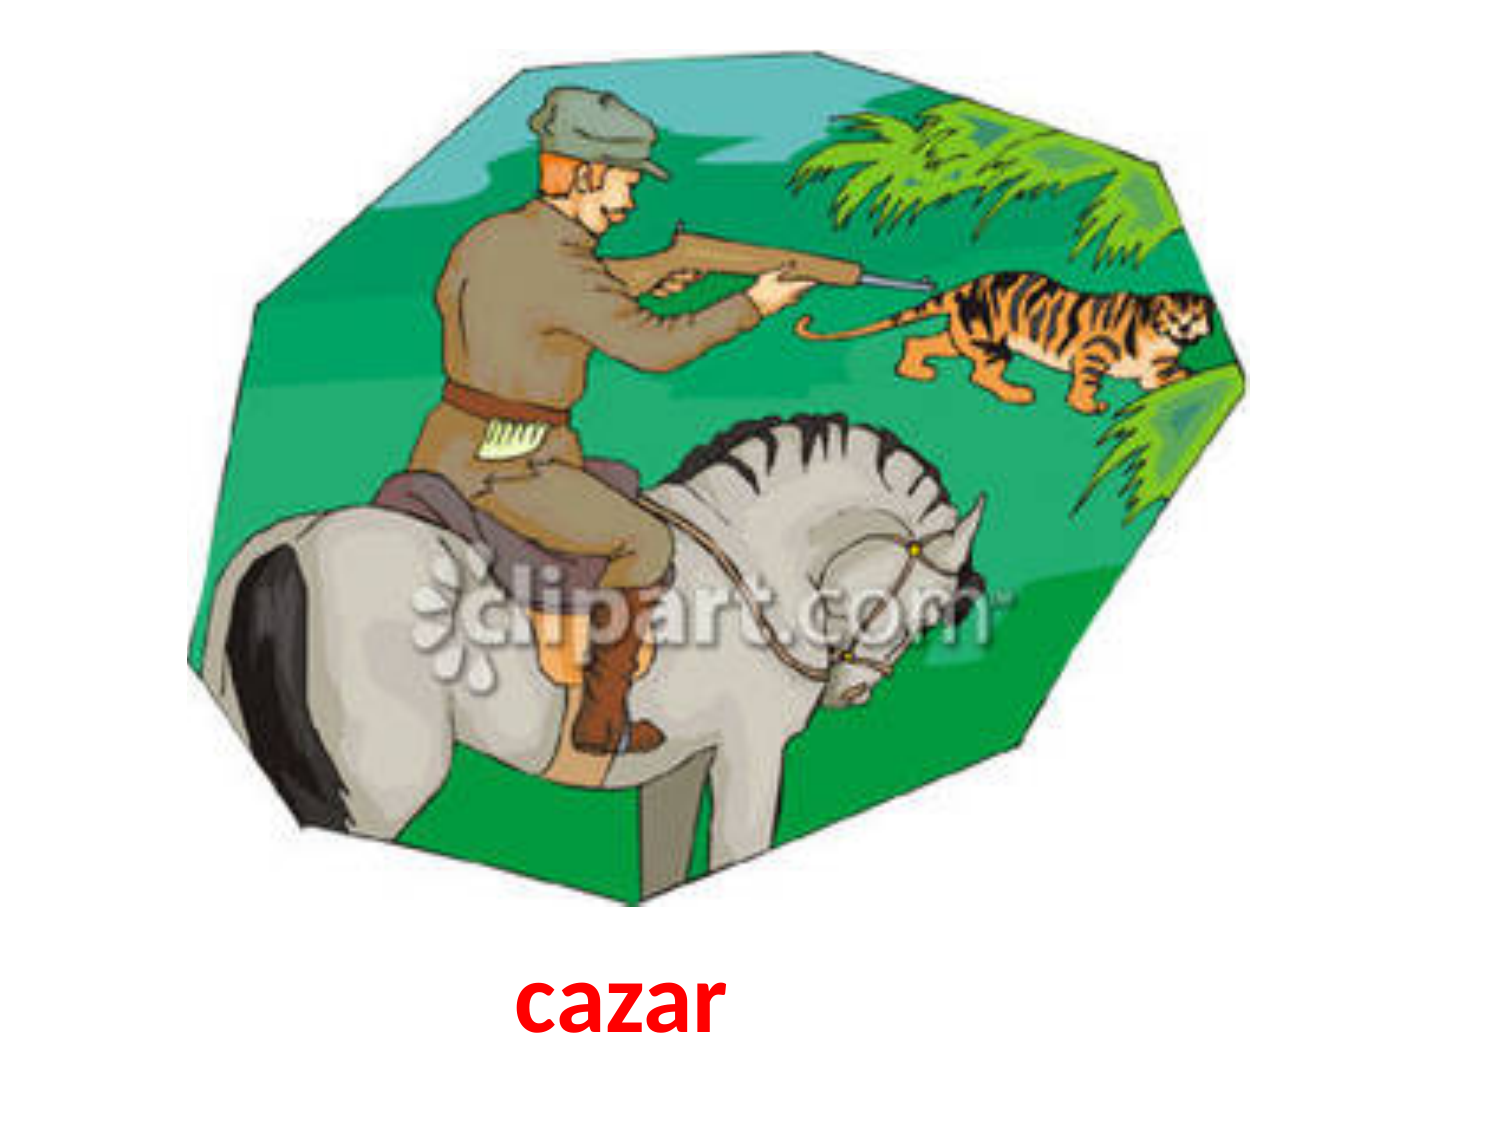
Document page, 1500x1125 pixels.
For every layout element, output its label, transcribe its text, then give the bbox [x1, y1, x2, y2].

text_box cazar [500, 924, 1288, 1060]
picture [187, 49, 1251, 908]
